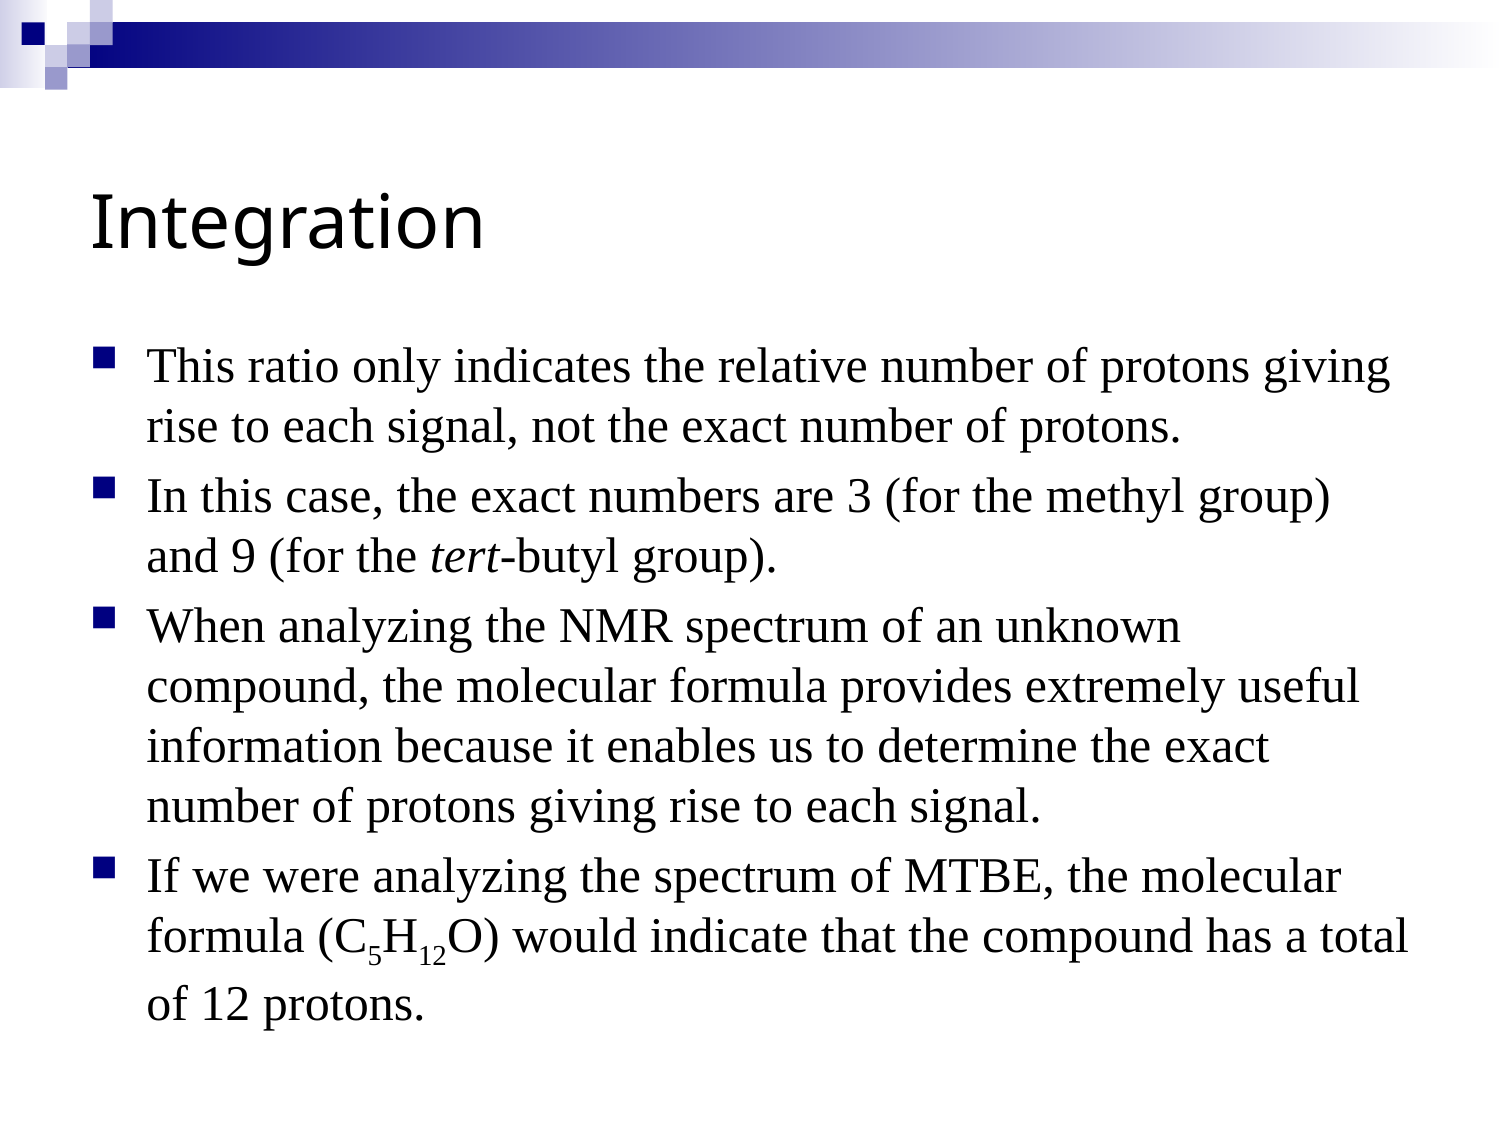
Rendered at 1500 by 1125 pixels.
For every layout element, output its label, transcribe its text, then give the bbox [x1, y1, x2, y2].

list This ratio only indicates the relative number of protons giving rise to each signal, not the exact number of protons. In this case, the exact numbers are 3 (for the methyl group) and 9 (for the tert-butyl group). When analyzing the NMR spectrum of an unknown compound, the molecular formula provides extremely useful information because it enables us to determine the exact number of protons giving rise to each signal. If we were analyzing the spectrum of MTBE, the molecular formula (C5H12O) would indicate that the compound has a total of 12 protons. [75, 324, 1425, 963]
title Integration [75, 125, 1425, 313]
